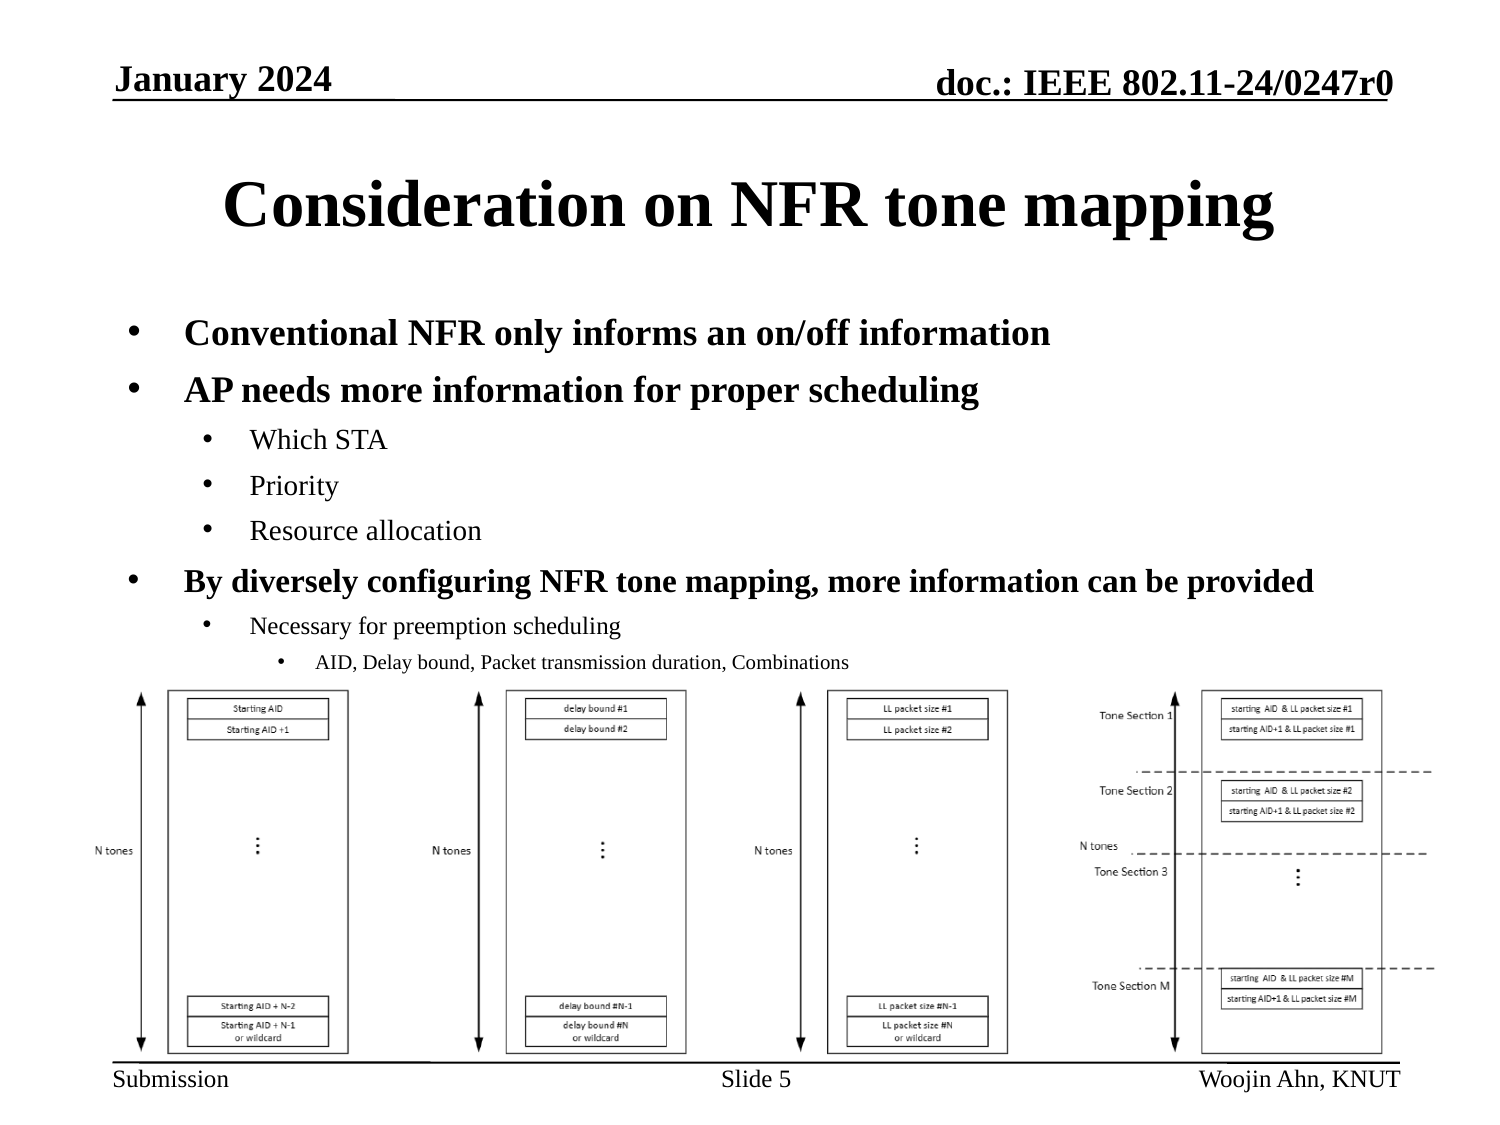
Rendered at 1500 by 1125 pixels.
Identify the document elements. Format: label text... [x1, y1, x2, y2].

picture [20, 686, 1448, 1063]
list Conventional NFR only informs an on/off information AP needs more information for proper scheduling Which STA Priority Resource allocation By diversely configuring NFR tone mapping, more information can be provided Necessary for preemption scheduling AID, Delay bound, Packet transmission duration, Combinations [112, 299, 1388, 684]
footer Woojin Ahn, KNUT [878, 1071, 1402, 1093]
slide_number Slide 5 [712, 1071, 800, 1123]
title Consideration on NFR tone mapping [112, 112, 1388, 288]
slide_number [114, 54, 423, 100]
